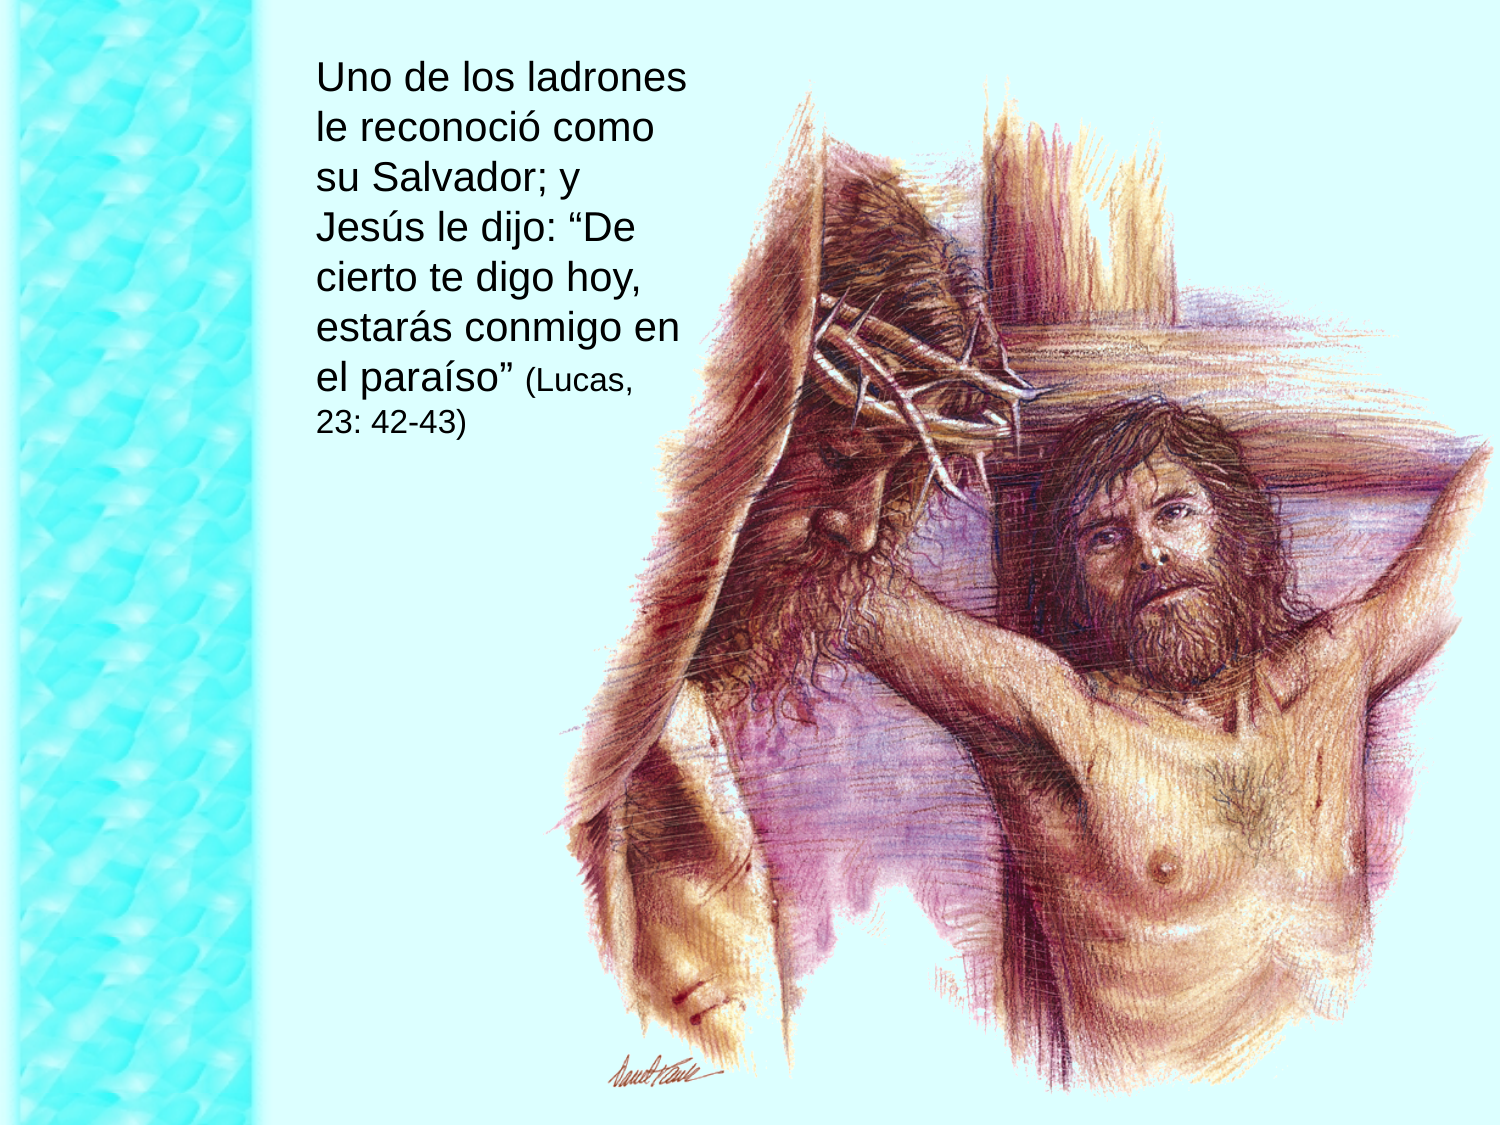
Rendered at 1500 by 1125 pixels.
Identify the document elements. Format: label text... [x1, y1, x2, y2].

picture [0, 0, 1500, 1125]
text_box Uno de los ladrones le reconoció como su Salvador; y Jesús le dijo: “De cierto te digo hoy, estarás conmigo en el paraíso” (Lucas, 23: 42-43) [301, 42, 703, 448]
